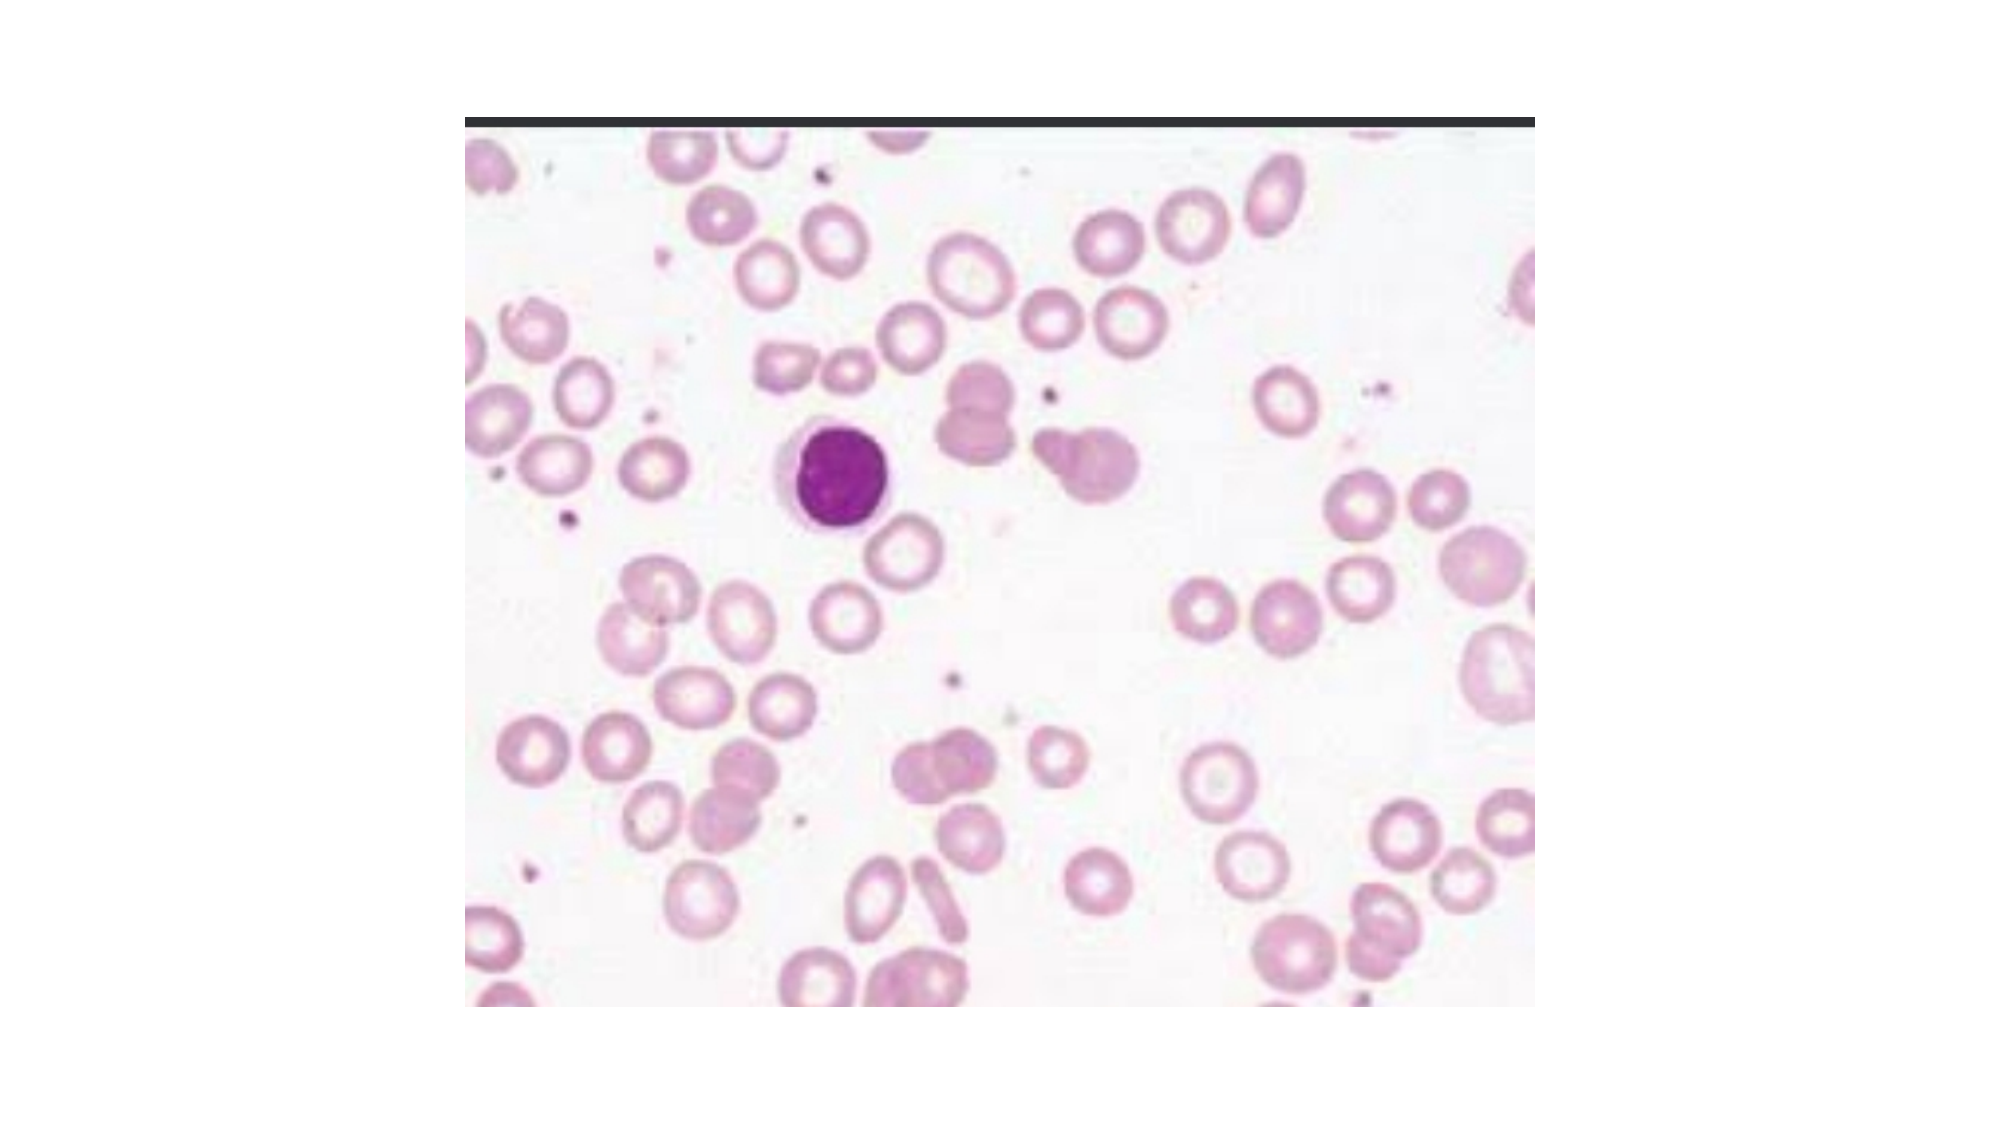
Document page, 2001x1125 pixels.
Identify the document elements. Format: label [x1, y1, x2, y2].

picture [465, 117, 1535, 1008]
